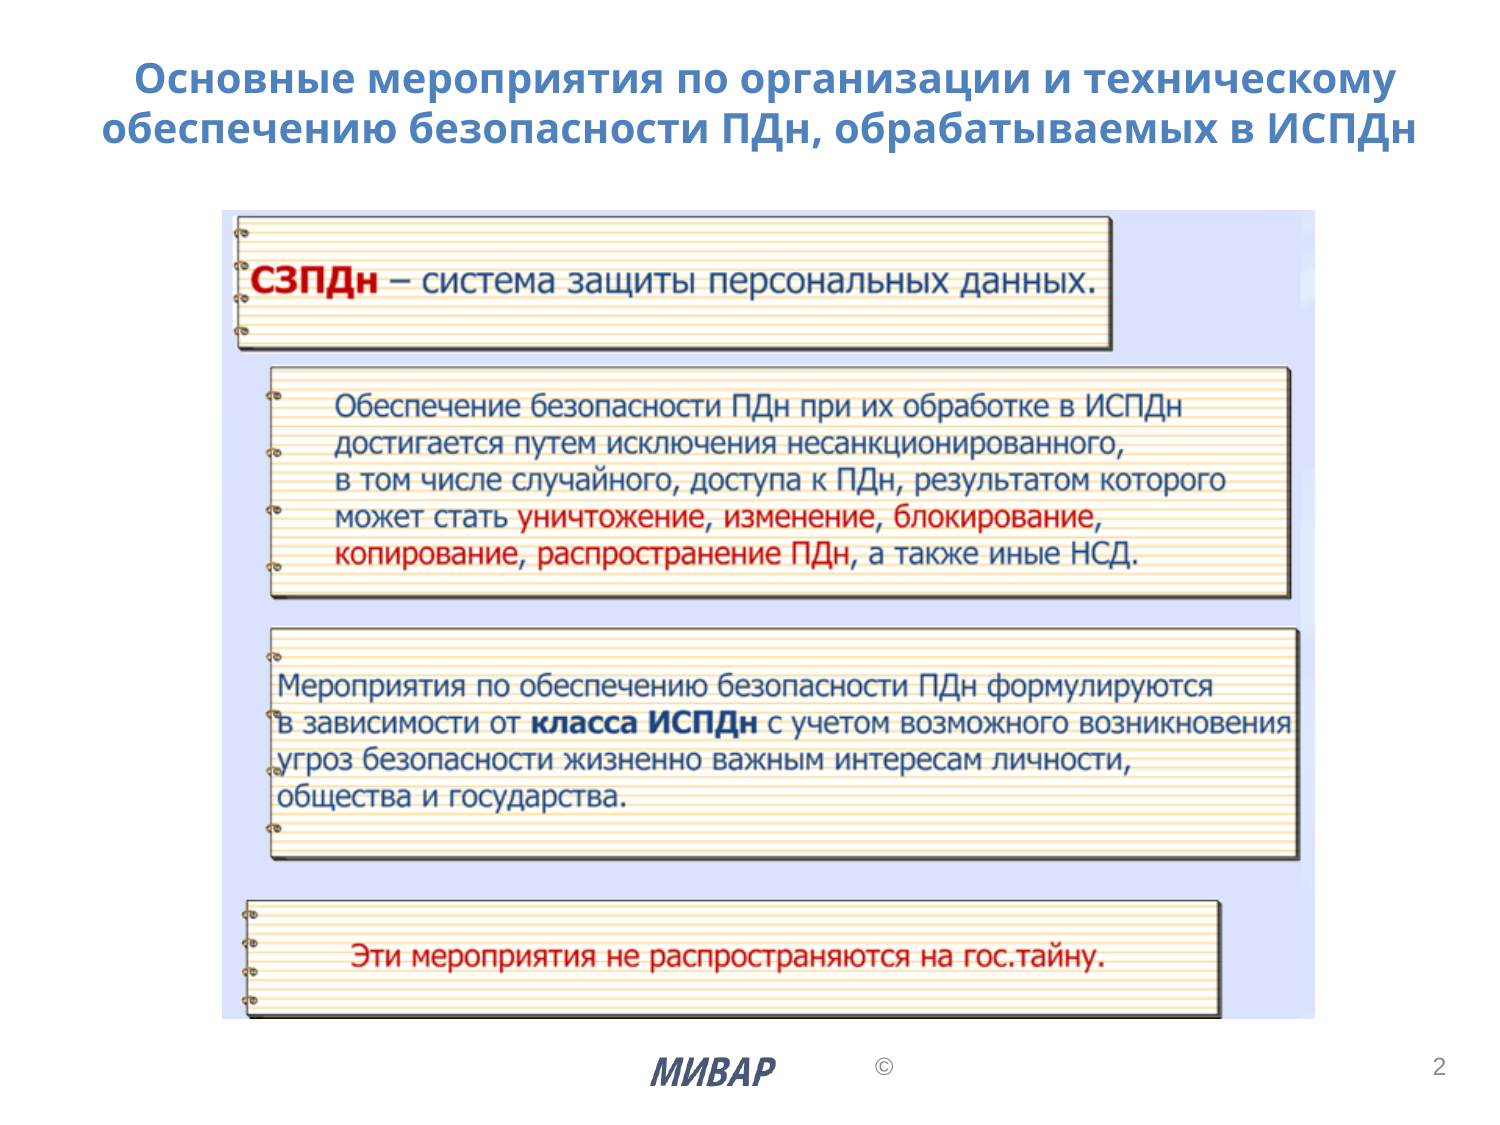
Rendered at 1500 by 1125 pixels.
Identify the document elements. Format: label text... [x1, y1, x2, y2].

title Основные мероприятия по организации и техническому обеспечению безопасности ПДн, обрабатываемых в ИСПДн [48, 31, 1483, 173]
picture [222, 210, 1315, 1019]
slide_number © 2 [769, 1042, 1462, 1103]
picture [646, 1054, 779, 1089]
